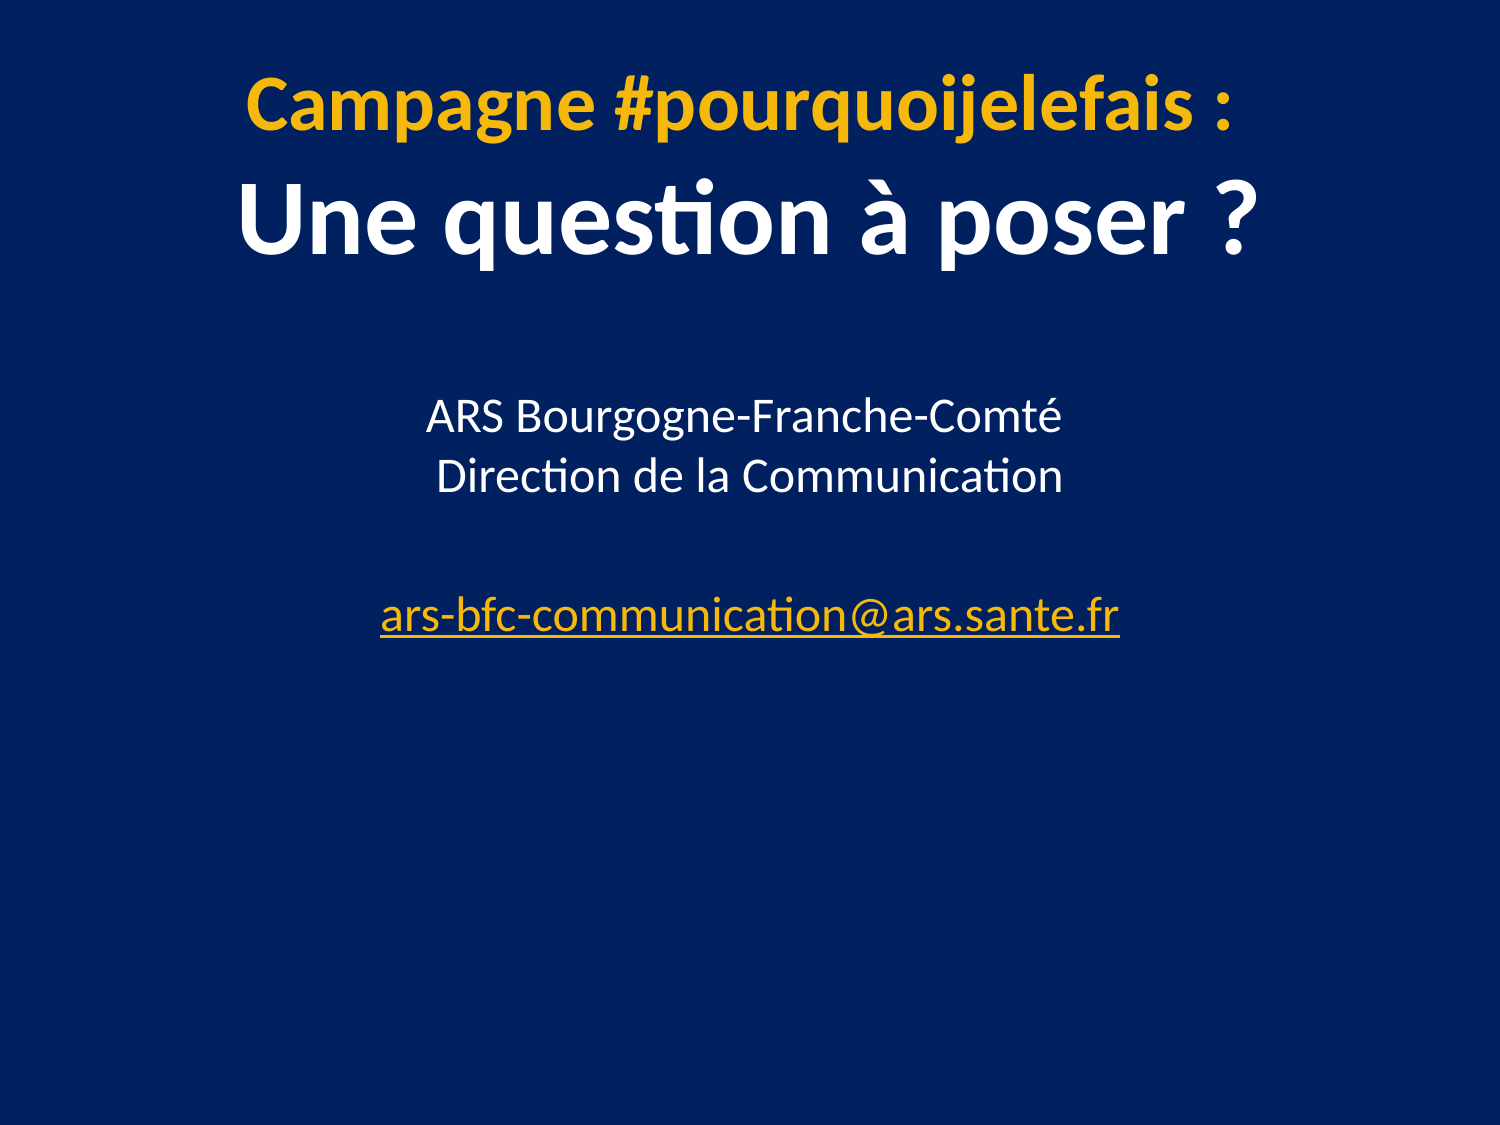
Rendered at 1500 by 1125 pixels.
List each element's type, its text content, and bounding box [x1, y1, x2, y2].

subtitle ARS Bourgogne-Franche-Comté Direction de la Communication ars-bfc-communication@ars.sante.fr [64, 314, 1436, 1083]
title Campagne #pourquoijelefais : Une question à poser ? [112, 42, 1388, 284]
